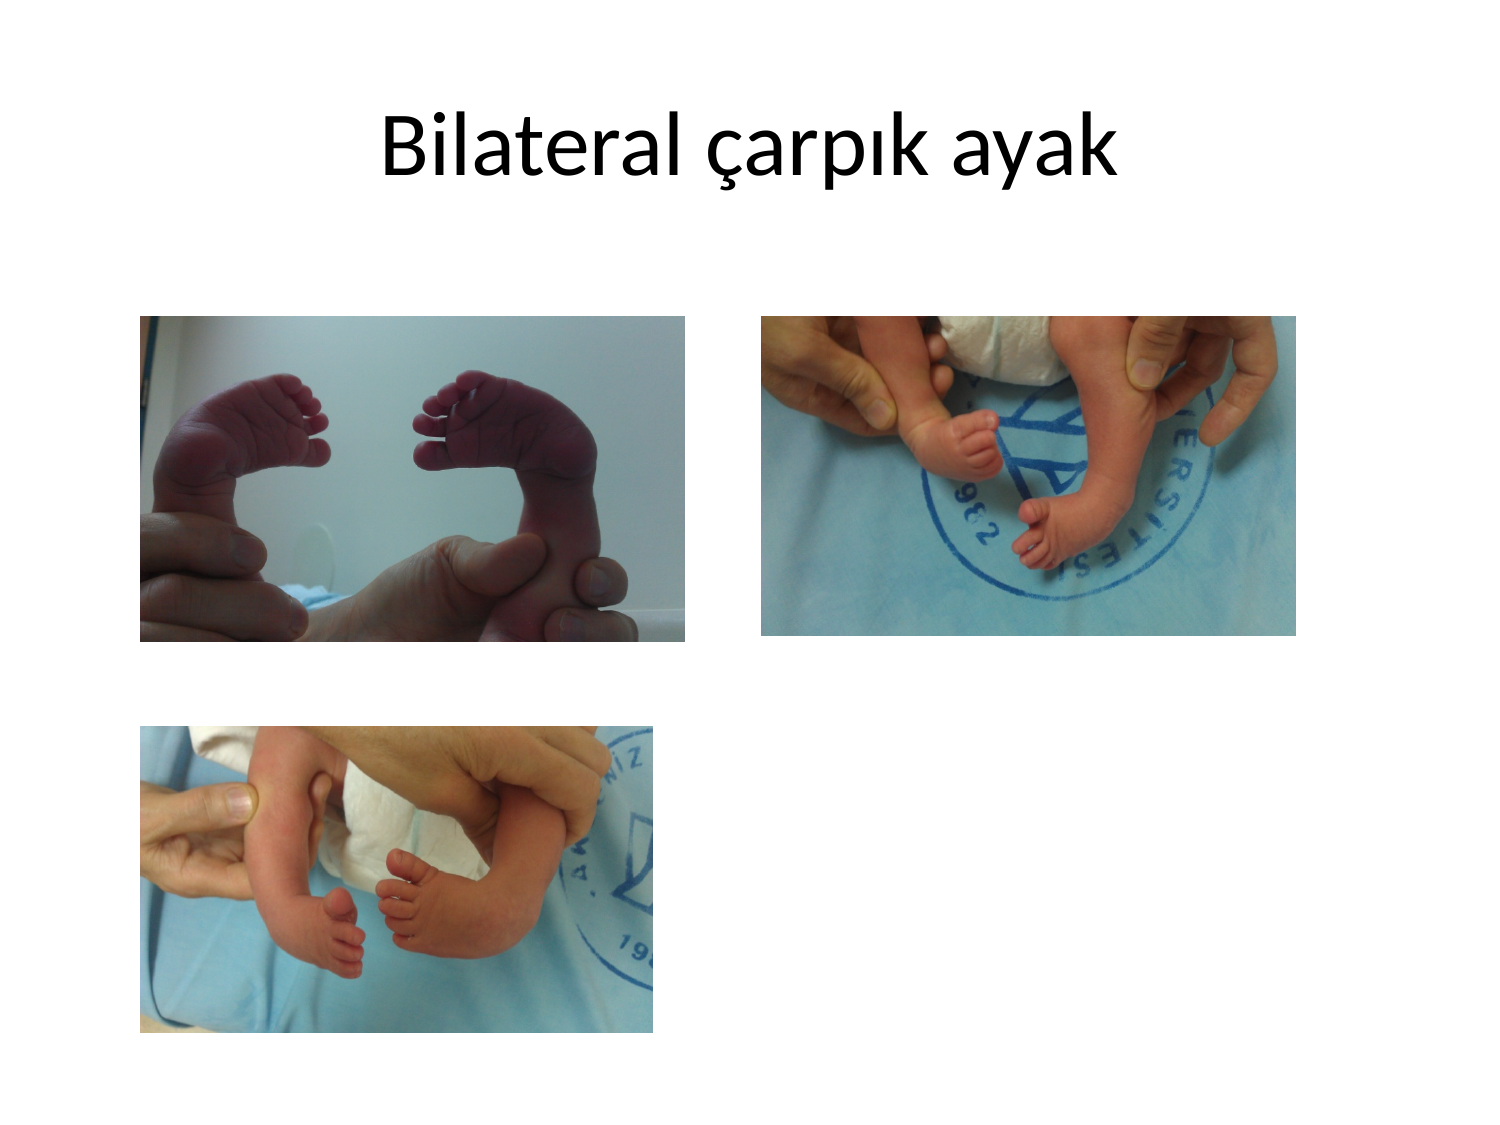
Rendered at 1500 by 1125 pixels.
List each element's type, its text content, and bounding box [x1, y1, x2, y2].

picture [140, 726, 653, 1033]
title Bilateral çarpık ayak [75, 45, 1425, 233]
picture [761, 316, 1297, 637]
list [140, 316, 685, 642]
